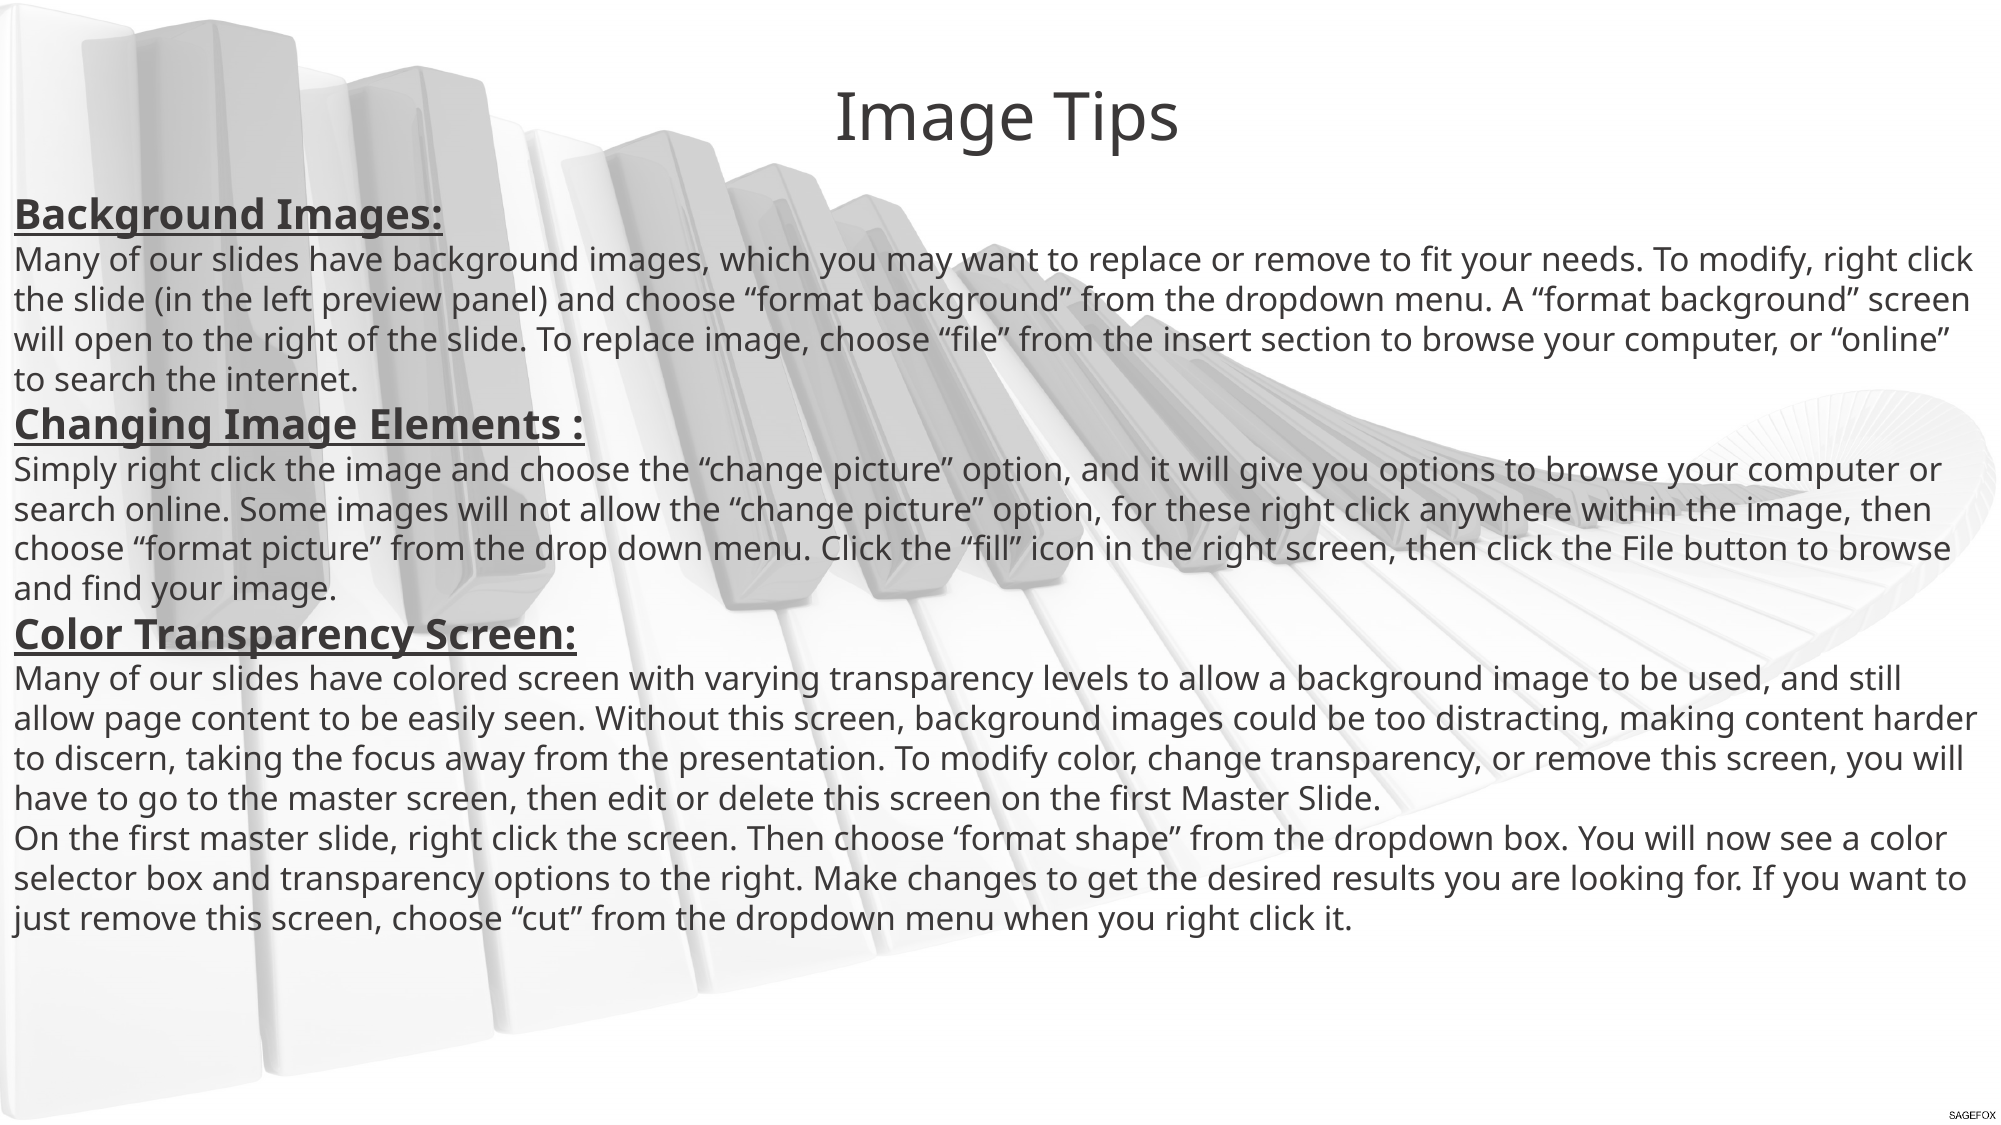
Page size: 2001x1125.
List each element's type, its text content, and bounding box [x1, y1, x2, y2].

title Image Tips [597, 59, 1420, 177]
text_box Background Images: Many of our slides have background images, which you may want to replace or remove to fit your needs. To modify, right click the slide (in the left preview panel) and choose “format background” from the dropdown menu. A “format background” screen will open to the right of the slide. To replace image, choose “file” from the insert section to browse your computer, or “online” to search the internet. Changing Image Elements : Simply right click the image and choose the “change picture” option, and it will give you options to browse your computer or search online. Some images will not allow the “change picture” option, for these right click anywhere within the image, then choose “format picture” from the drop down menu. Click the “fill” icon in the right screen, then click the File button to browse and find your image. Color Transparency Screen: Many of our slides have colored screen with varying transparency levels to allow a background image to be used, and still allow page content to be easily seen. Without this screen, background images could be too distracting, making content harder to discern, taking the focus away from the presentation. To modify color, change transparency, or remove this screen, you will have to go to the master screen, then edit or delete this screen on the first Master Slide. On the first master slide, right click the screen. Then choose ‘format shape” from the dropdown box. You will now see a color selector box and transparency options to the right. Make changes to get the desired results you are looking for. If you want to just remove this screen, choose “cut” from the dropdown menu when you right click it. [0, 0, 2000, 1125]
